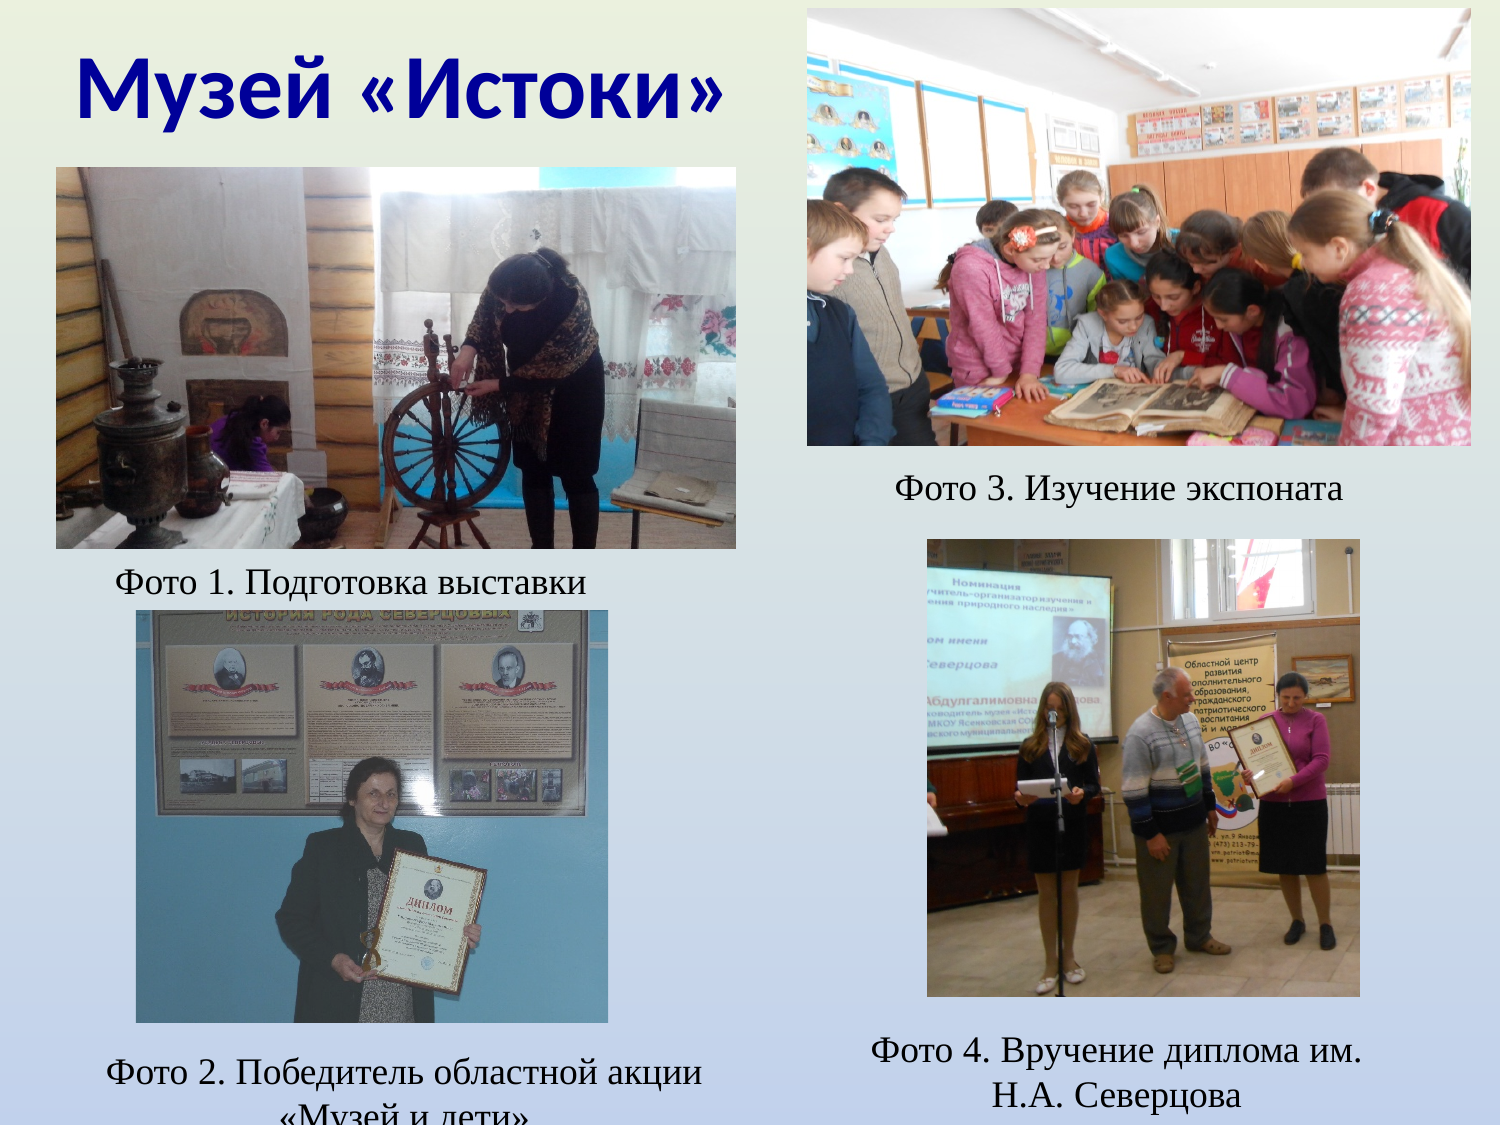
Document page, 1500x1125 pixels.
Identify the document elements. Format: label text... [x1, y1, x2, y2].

text_box Музей «Истоки» [29, 19, 780, 144]
picture [926, 538, 1360, 997]
text_box Фото 1. Подготовка выставки [100, 559, 609, 610]
picture [135, 609, 609, 1023]
text_box Фото 3. Изучение экспоната [879, 455, 1360, 515]
text_box Фото 4. Вручение диплома им. Н.А. Северцова [855, 1017, 1379, 1122]
picture [56, 166, 737, 550]
text_box Фото 2. Победитель областной акции «Музей и дети» [29, 1039, 780, 1125]
picture [806, 8, 1471, 446]
